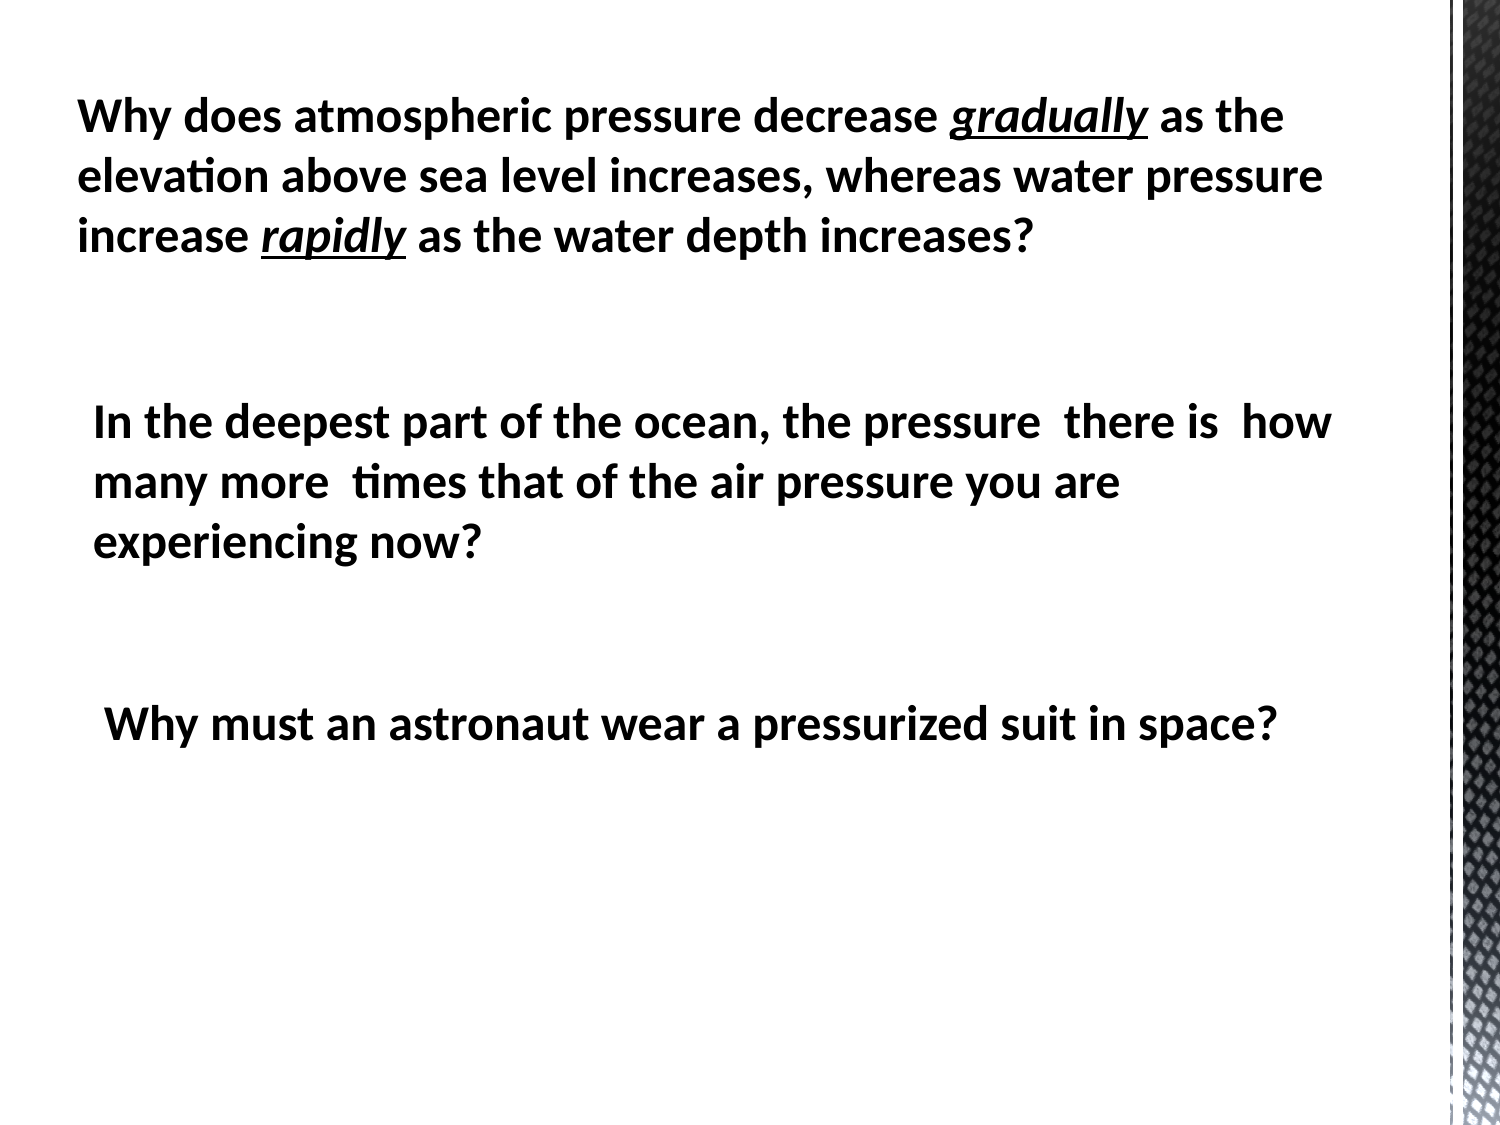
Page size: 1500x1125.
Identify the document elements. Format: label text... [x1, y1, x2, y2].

text_box Why must an astronaut wear a pressurized suit in space? [89, 682, 1380, 758]
text_box Why does atmospheric pressure decrease gradually as the elevation above sea level increases, whereas water pressure increase rapidly as the water depth increases? [62, 74, 1400, 270]
text_box In the deepest part of the ocean, the pressure there is how many more times that of the air pressure you are experiencing now? [78, 380, 1391, 576]
picture [1447, 0, 1500, 1125]
